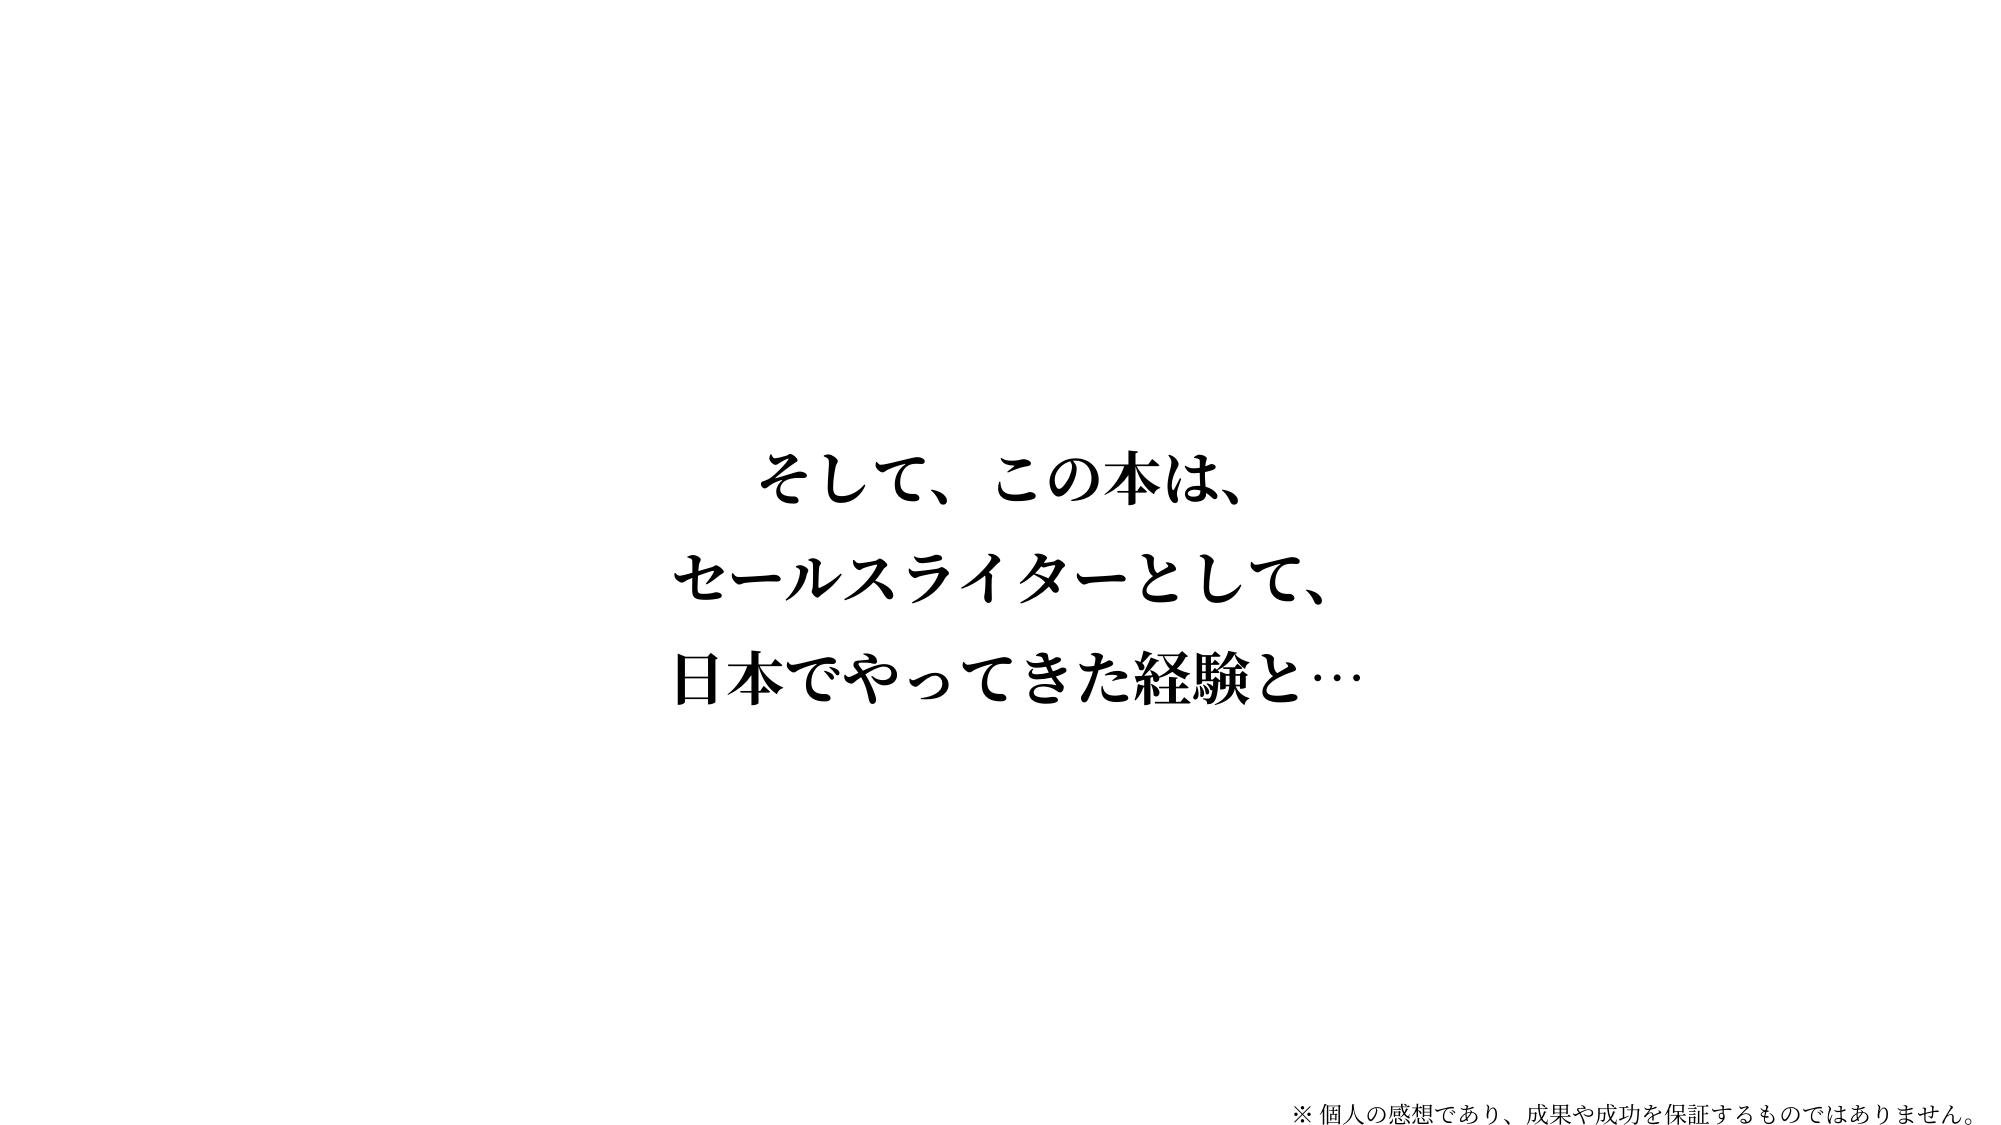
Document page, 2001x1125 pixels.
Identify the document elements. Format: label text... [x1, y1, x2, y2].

text_box そして、この本は、 セールスライターとして、 日本でやってきた経験と… [105, 405, 1930, 720]
text_box ※個人の感想であり、成果や成功を保証するものではありません。 [1199, 1020, 2000, 1125]
